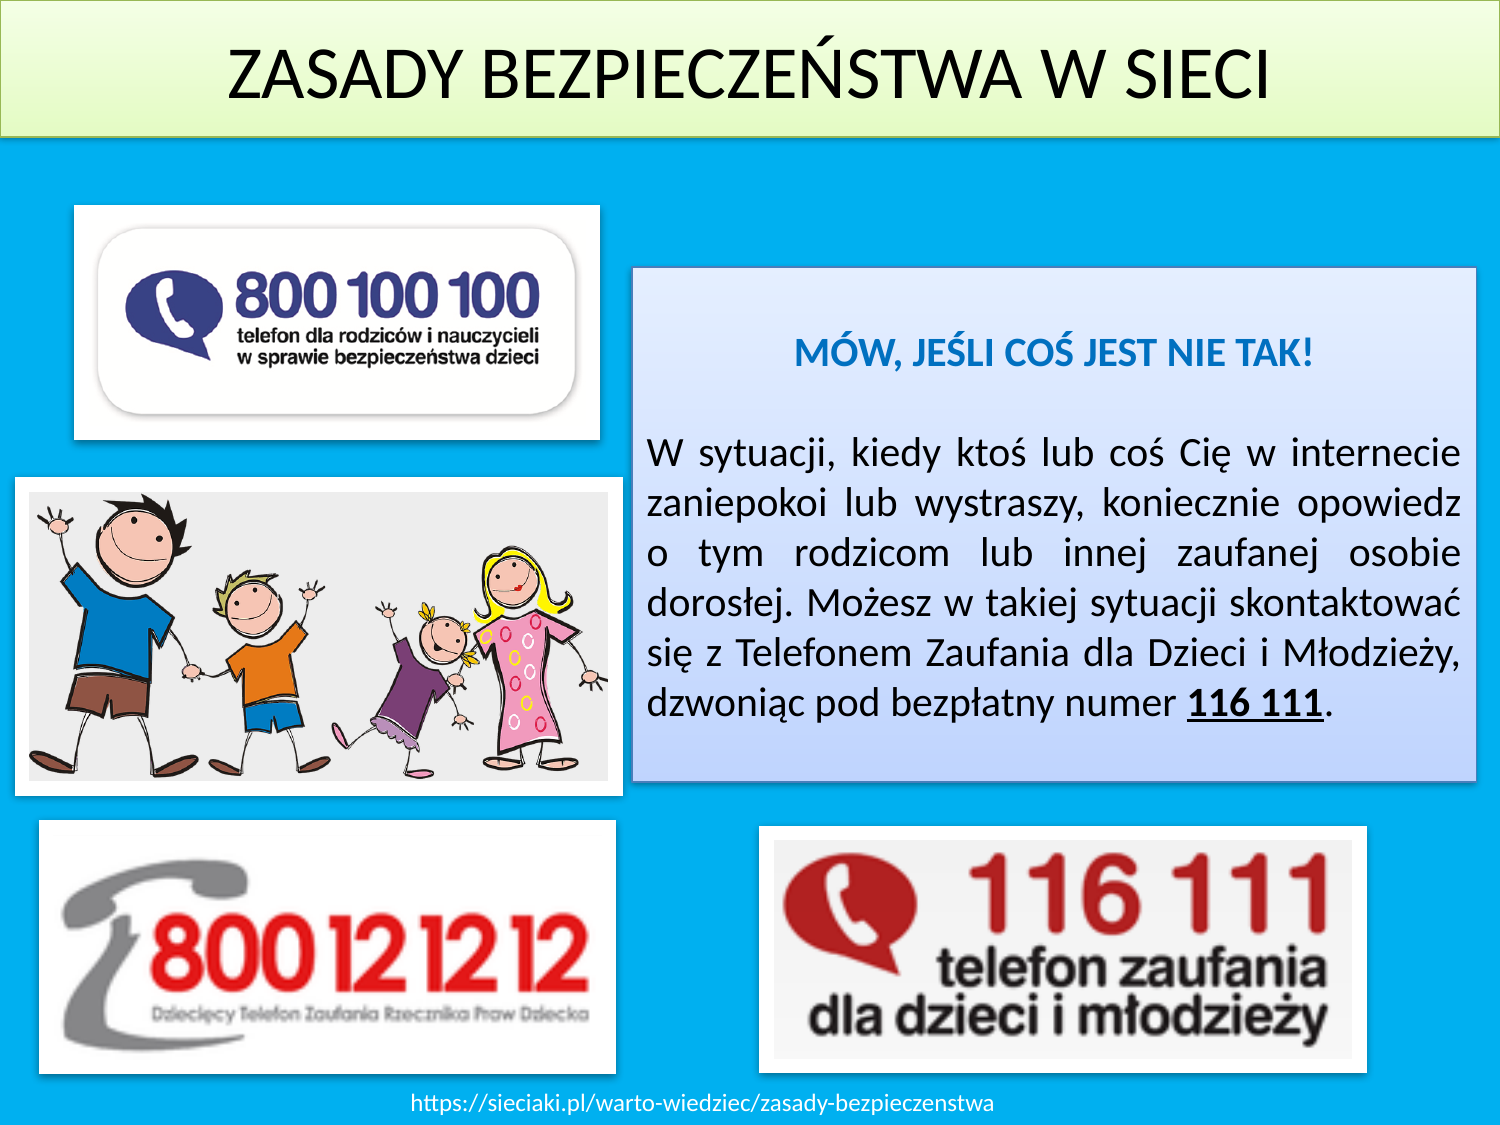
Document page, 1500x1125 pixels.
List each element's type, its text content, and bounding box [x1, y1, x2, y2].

title ZASADY BEZPIECZEŃSTWA W SIECI [0, 0, 1500, 138]
picture [773, 839, 1353, 1059]
text_box https://sieciaki.pl/warto-wiedziec/zasady-bezpieczenstwa [395, 1079, 1146, 1125]
picture [29, 491, 609, 782]
picture [88, 219, 587, 426]
picture [52, 833, 602, 1060]
text_box MÓW, JEŚLI COŚ JEST NIE TAK! W sytuacji, kiedy ktoś lub coś Cię w internecie zaniepokoi lub wystraszy, koniecznie opowiedz o tym rodzicom lub innej zaufanej osobie dorosłej. Możesz w takiej sytuacji skontaktować się z Telefonem Zaufania dla Dzieci i Młodzieży, dzwoniąc pod bezpłatny numer 116 111. [631, 266, 1477, 783]
